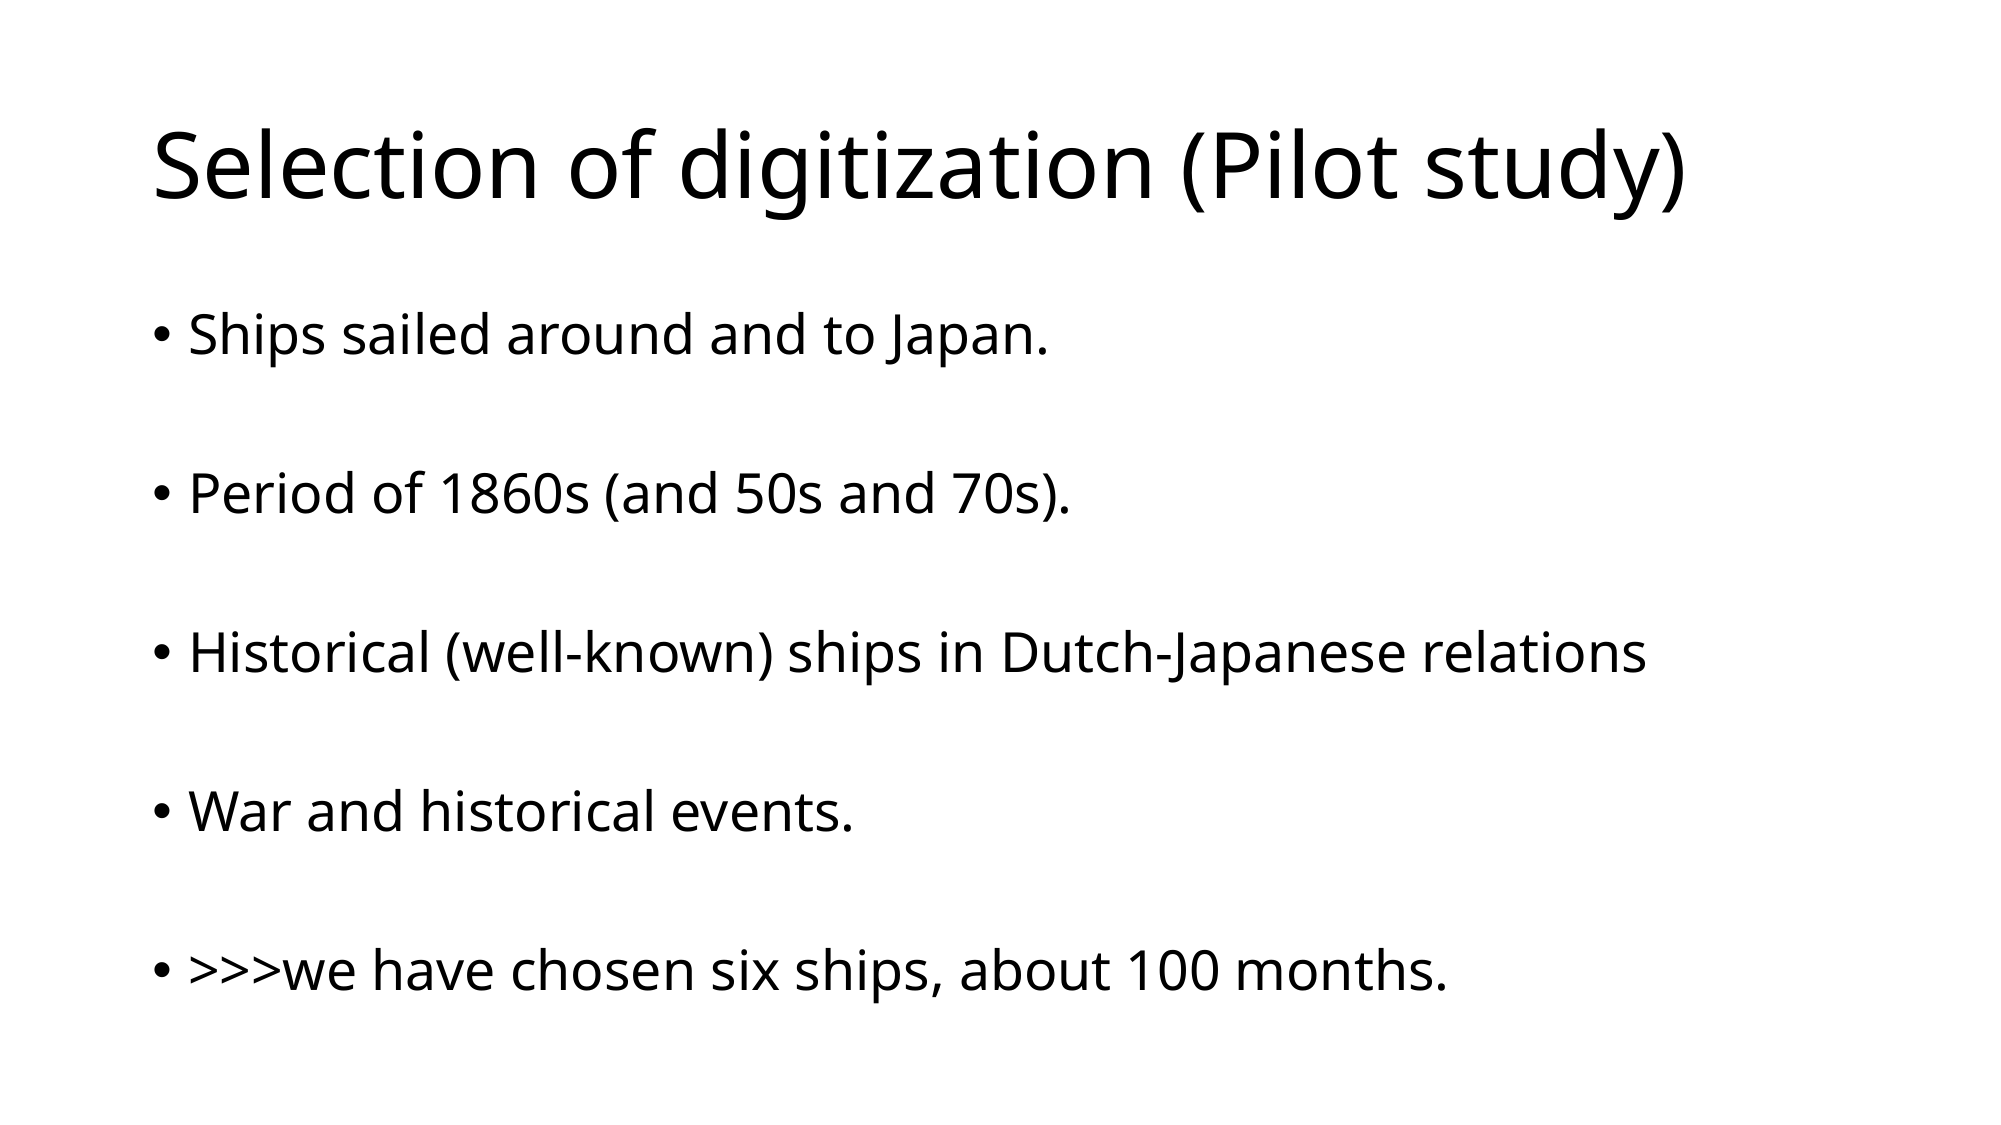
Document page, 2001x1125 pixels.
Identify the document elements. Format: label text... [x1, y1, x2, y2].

list Ships sailed around and to Japan. Period of 1860s (and 50s and 70s). Historical (well-known) ships in Dutch-Japanese relations War and historical events. >>>we have chosen six ships, about 100 months. [137, 299, 1863, 1014]
title Selection of digitization (Pilot study) [137, 59, 1863, 278]
